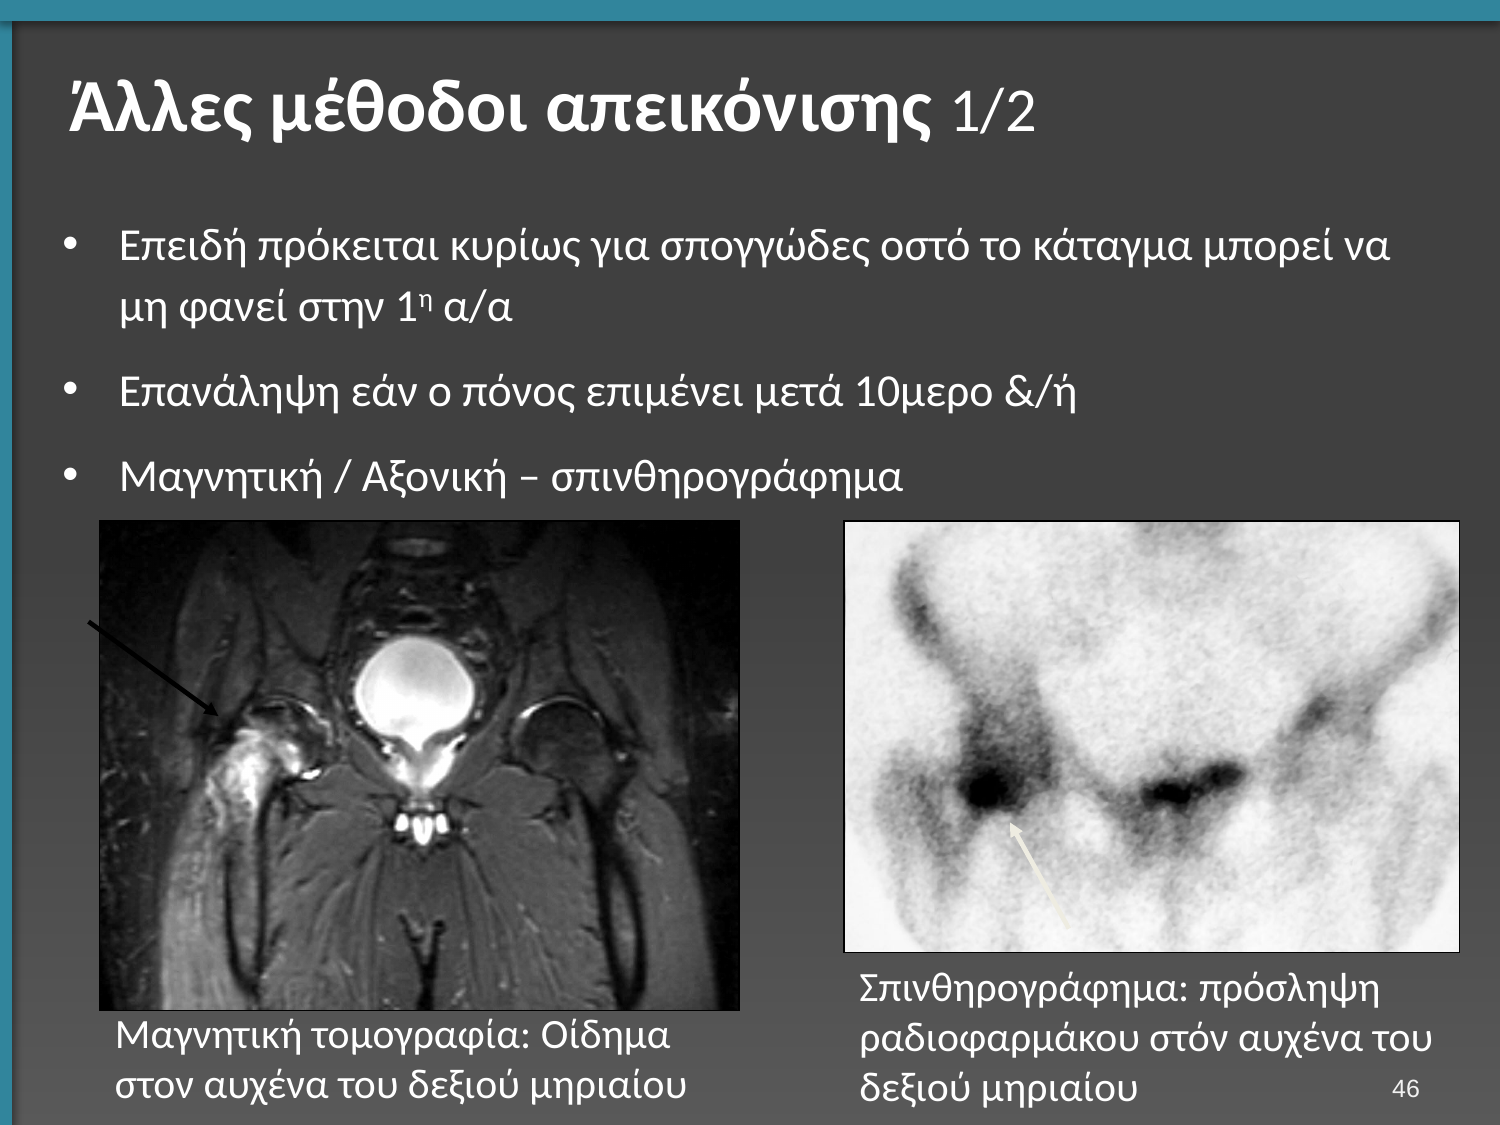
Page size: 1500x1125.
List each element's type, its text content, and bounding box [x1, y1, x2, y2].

list Επειδή πρόκειται κυρίως για σπογγώδες οστό το κάταγμα μπορεί να μη φανεί στην 1η α/α Επανάληψη εάν ο πόνος επιμένει μετά 10μερο &/ή Μαγνητική / Αξονική – σπινθηρογράφημα [47, 201, 1430, 1065]
title Άλλες μέθοδοι απεικόνισης 1/2 [10, 19, 1500, 185]
picture [844, 521, 1460, 953]
picture [99, 521, 739, 1010]
slide_number 45 [1085, 1057, 1436, 1118]
text_box Σπινθηρογράφημα: πρόσληψη ραδιοφαρμάκου στόν αυχένα του δεξιού μηριαίου [844, 961, 1459, 1118]
text_box Μαγνητική τομογραφία: Οίδημα στον αυχένα του δεξιού μηριαίου [100, 1018, 739, 1115]
